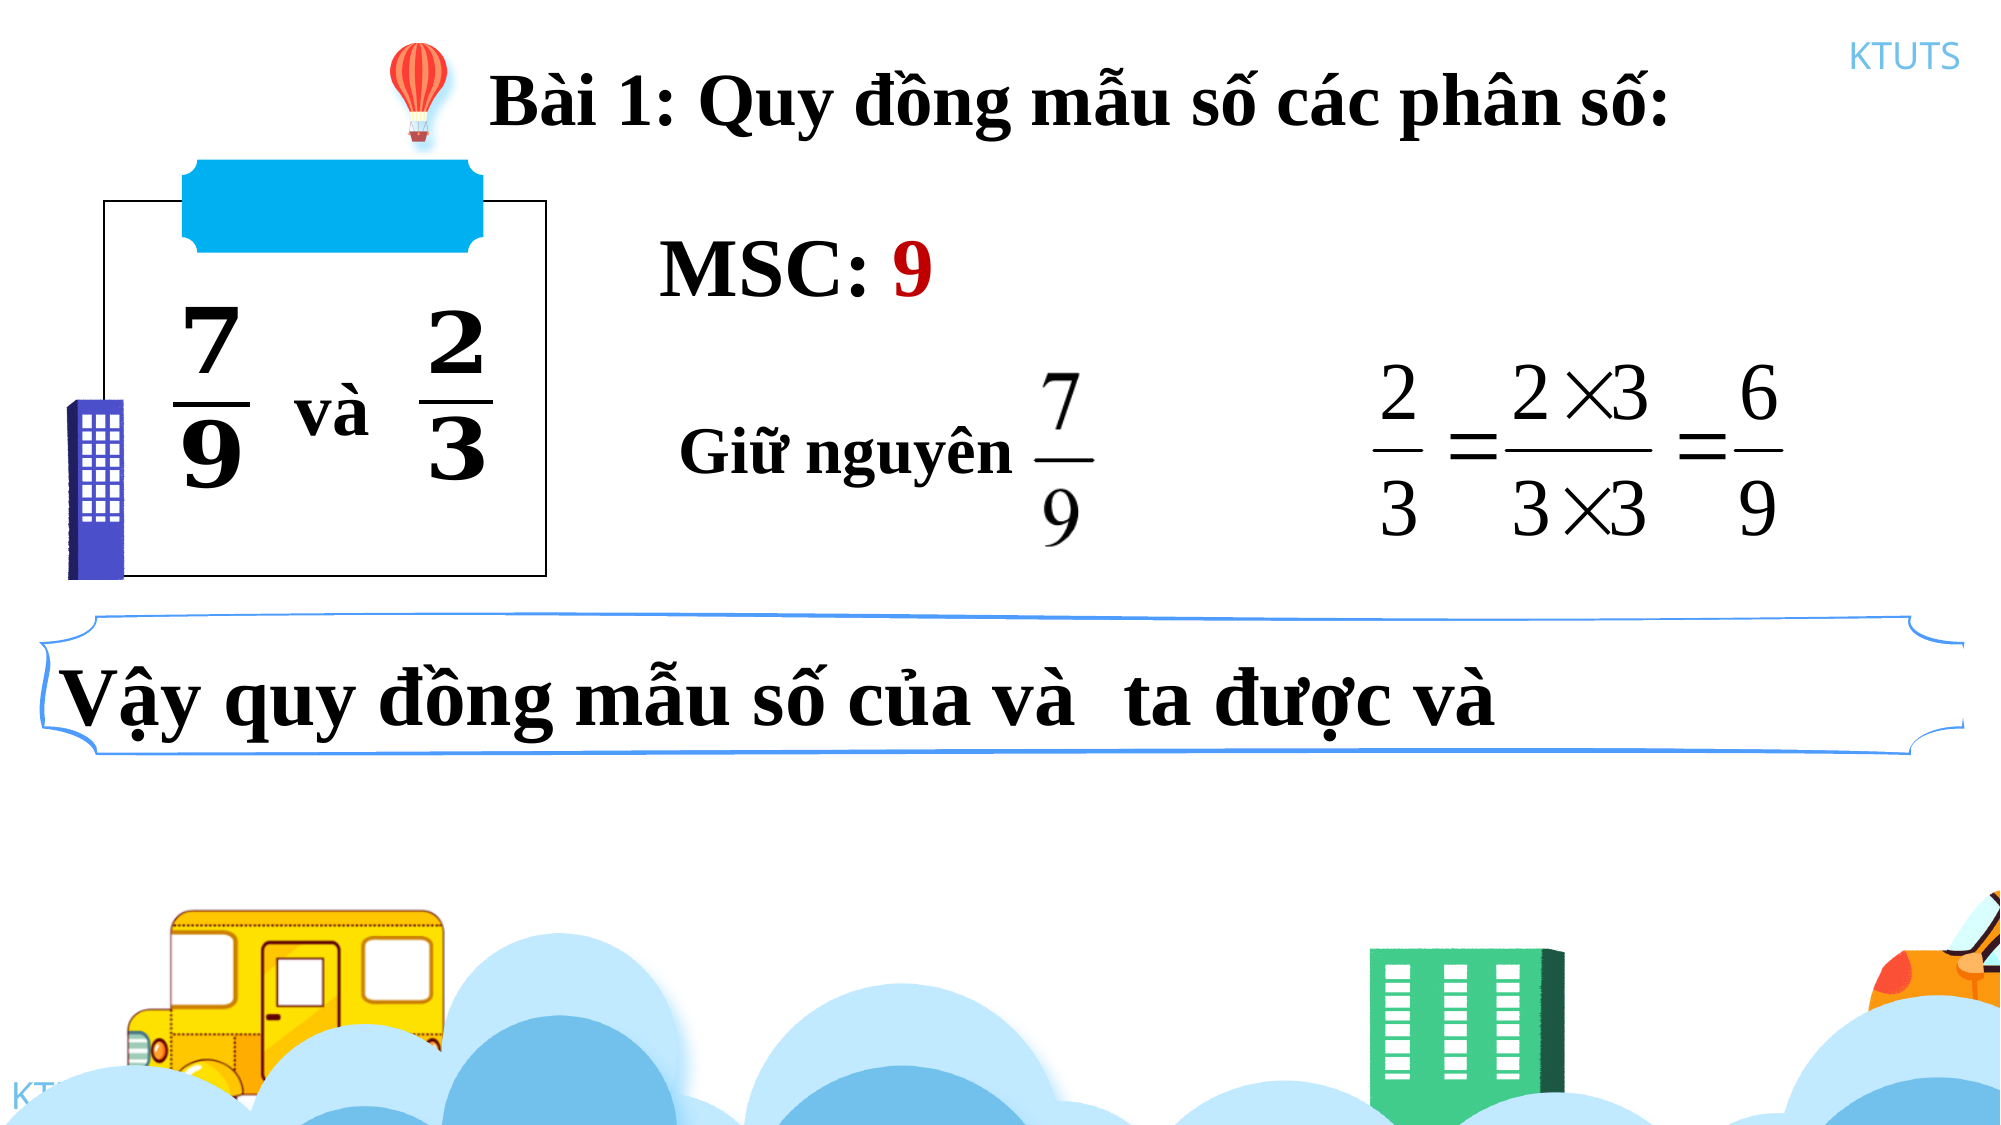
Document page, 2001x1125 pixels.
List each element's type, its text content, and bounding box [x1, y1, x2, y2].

picture [387, 43, 482, 164]
text_box [103, 200, 547, 577]
picture [1360, 340, 1798, 554]
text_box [166, 294, 497, 510]
text_box MSC: 9 [644, 206, 950, 321]
picture [66, 382, 131, 580]
text_box [180, 158, 485, 254]
picture [0, 876, 2000, 1125]
text_box Bài 1: Quy đồng mẫu số các phân số: [482, 43, 1688, 148]
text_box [663, 349, 1499, 563]
